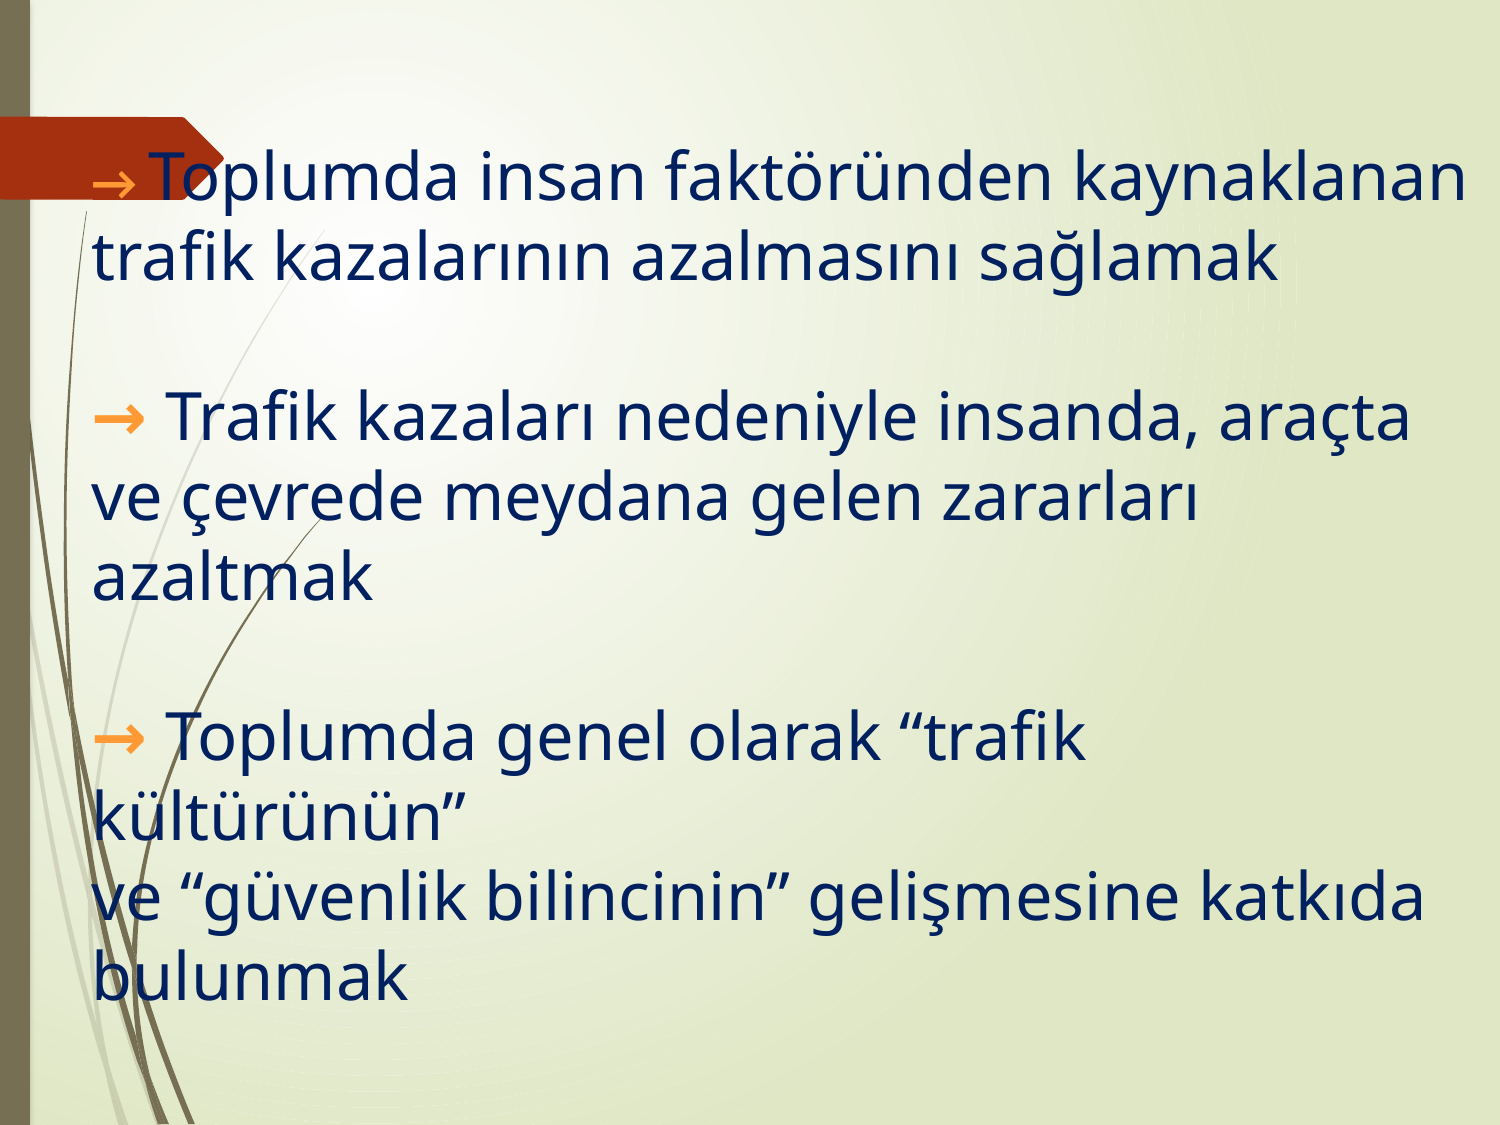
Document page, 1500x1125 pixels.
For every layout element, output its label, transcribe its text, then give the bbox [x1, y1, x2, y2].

text_box → Toplumda insan faktöründen kaynaklanan trafik kazalarının azalmasını sağlamak → Trafik kazaları nedeniyle insanda, araçta ve çevrede meydana gelen zararları azaltmak → Toplumda genel olarak “trafik kültürünün” ve “güvenlik bilincinin” gelişmesine katkıda bulunmak [76, 66, 1495, 1102]
